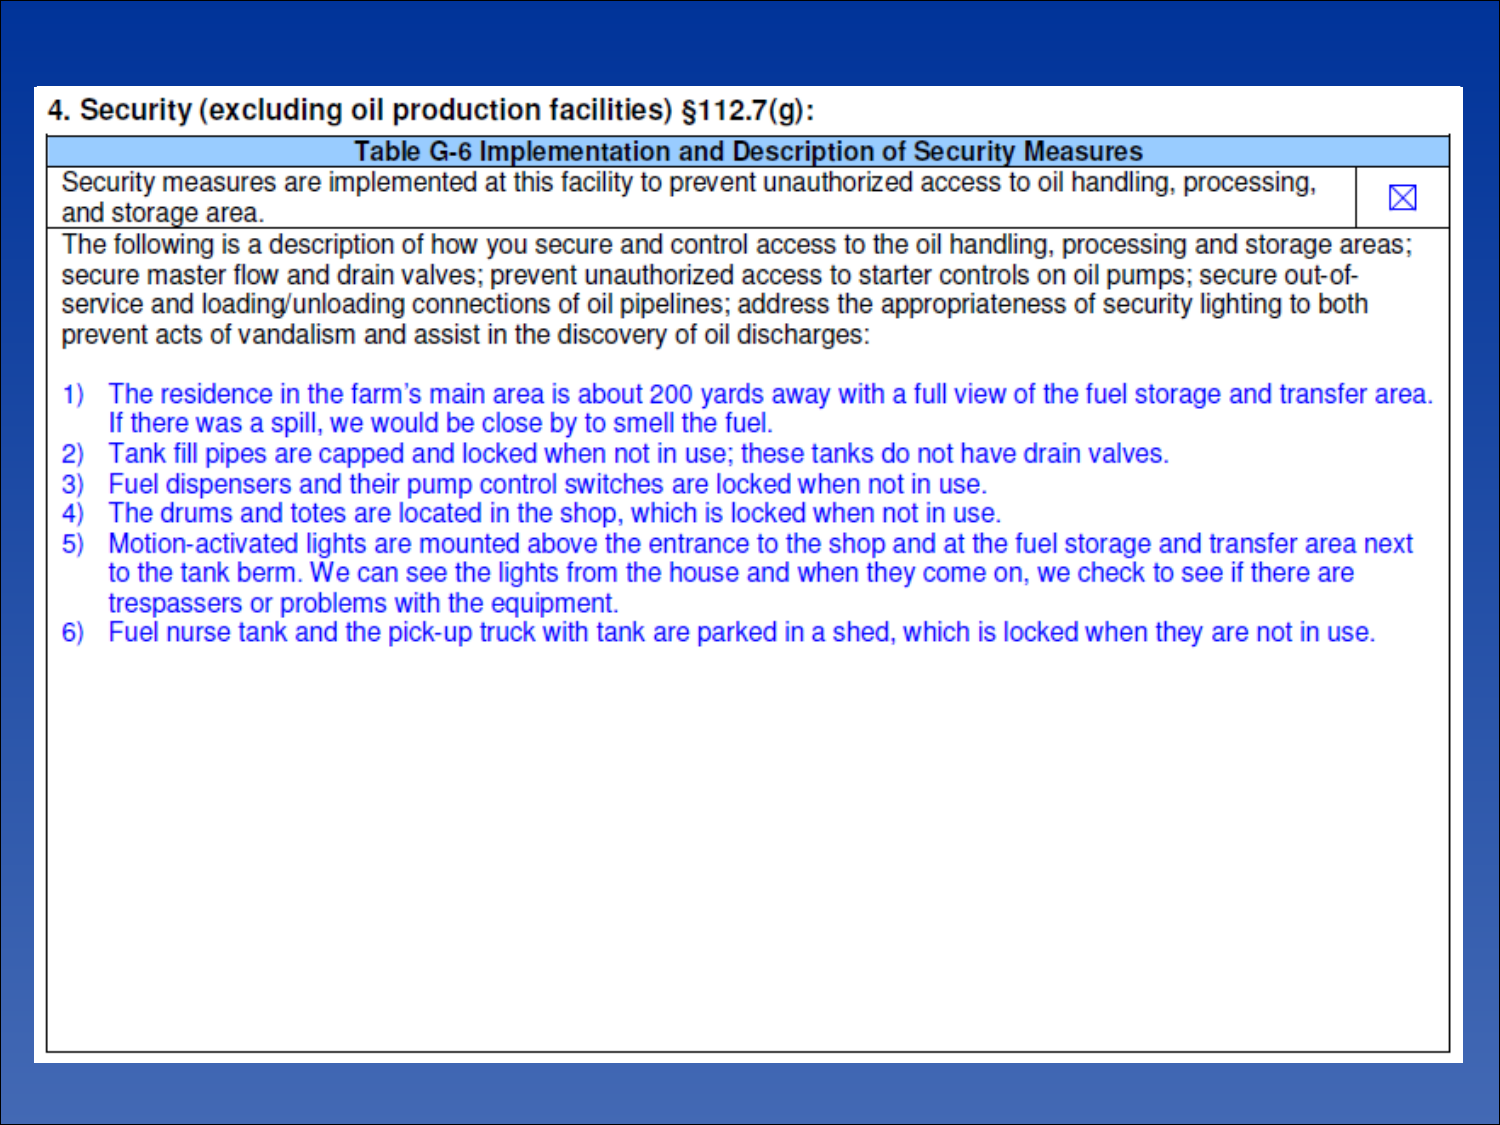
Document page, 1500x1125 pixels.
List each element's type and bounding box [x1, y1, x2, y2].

picture [34, 86, 1463, 1063]
